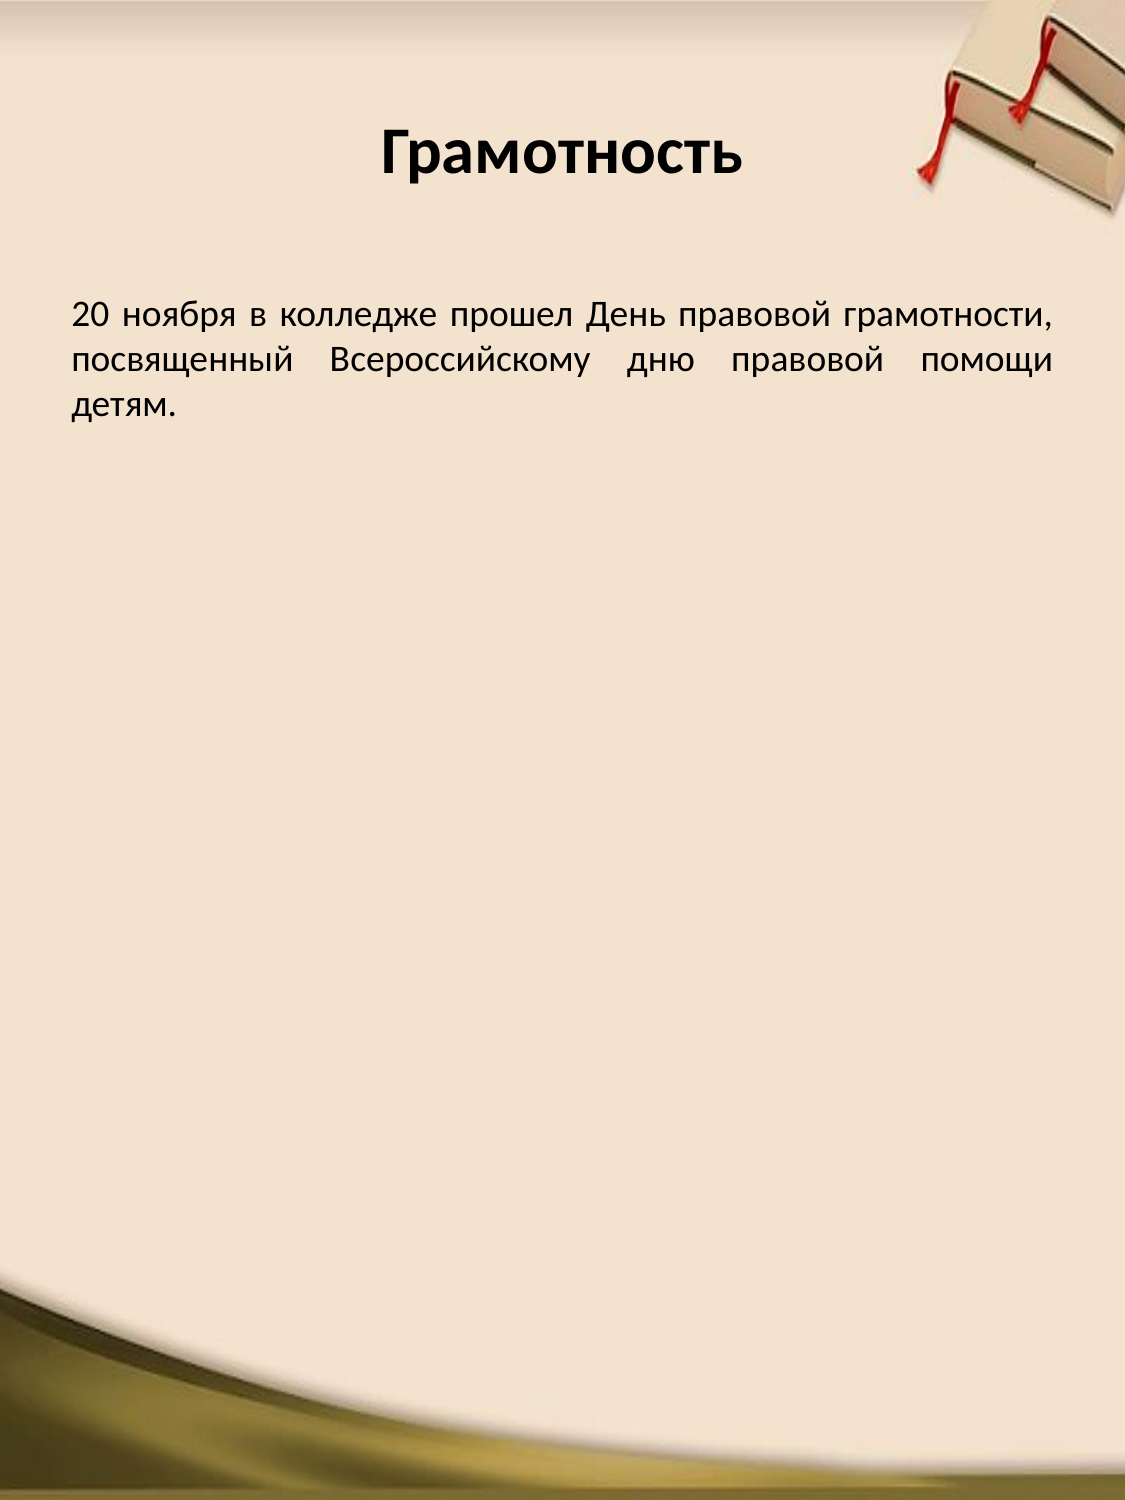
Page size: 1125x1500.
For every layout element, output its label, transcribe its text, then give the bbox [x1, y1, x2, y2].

picture [0, 0, 1125, 1500]
list 20 ноября в колледже прошел День правовой грамотности, посвященный Всероссийскому дню правовой помощи детям. [56, 281, 1069, 1272]
title Грамотность [56, 60, 1069, 235]
